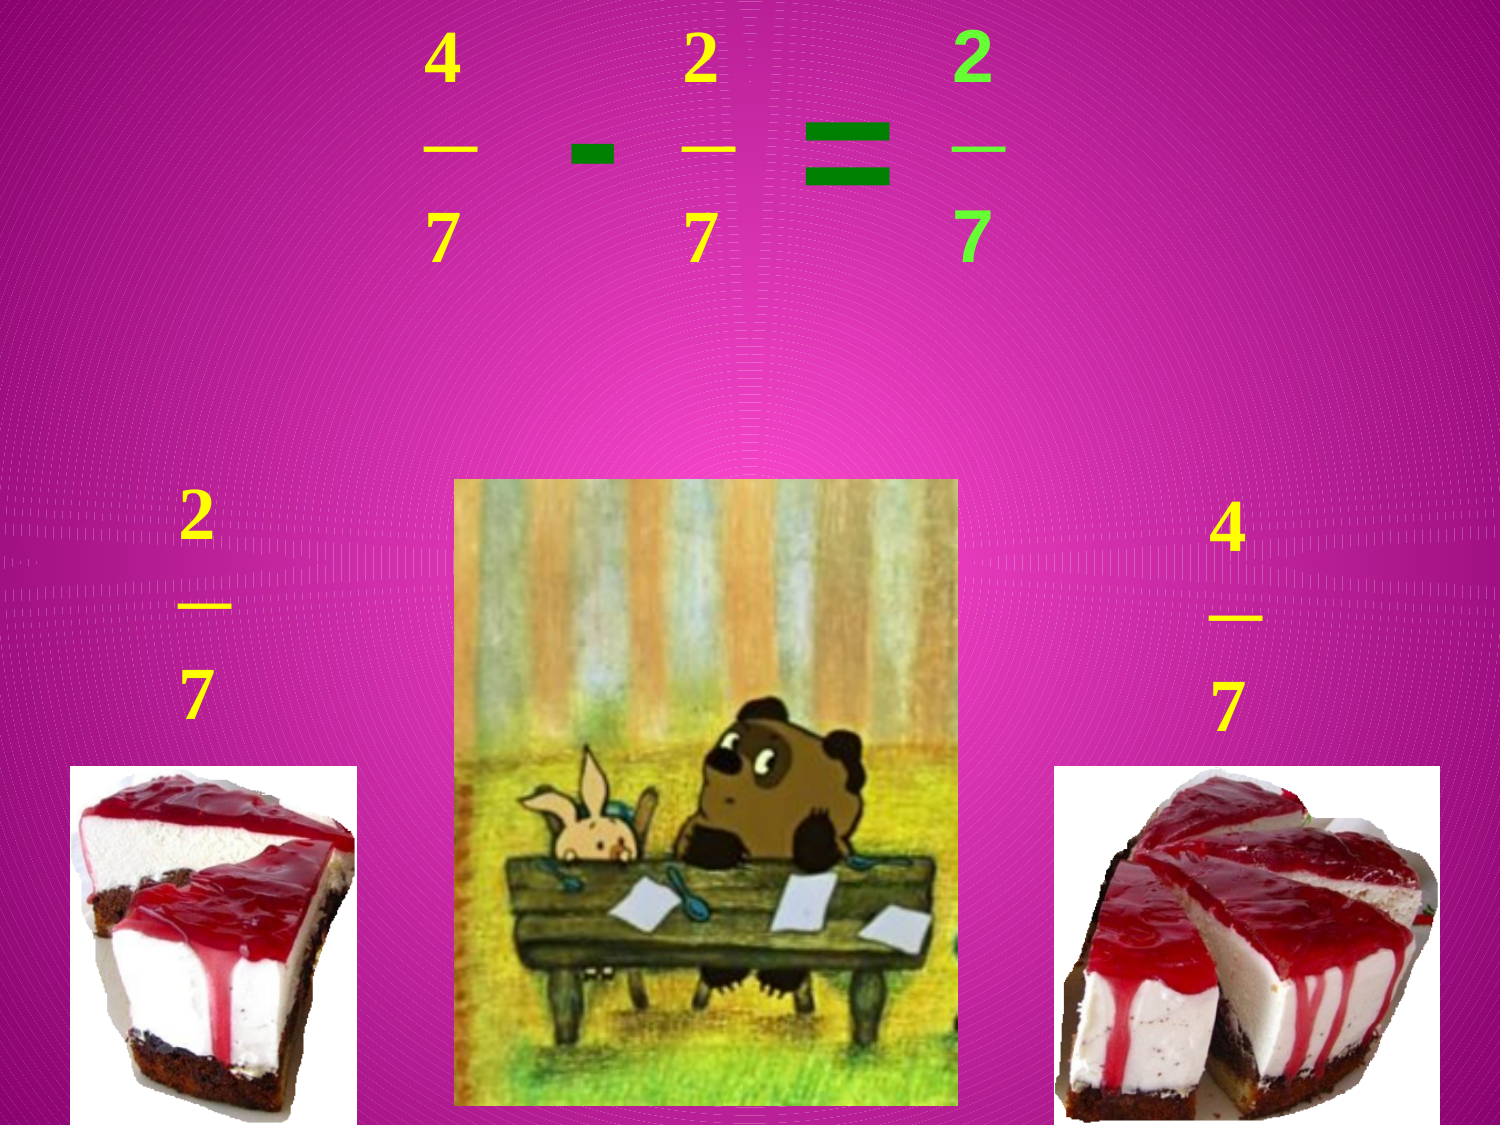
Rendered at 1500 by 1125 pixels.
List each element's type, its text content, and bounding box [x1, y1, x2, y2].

text_box 2 ─ 7 [937, 0, 1079, 285]
text_box - [550, 23, 667, 239]
text_box 4 ─ 7 [410, 0, 504, 285]
text_box 2 ─ 7 [667, 0, 750, 285]
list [70, 766, 358, 1125]
text_box 2 ─ 7 [164, 456, 235, 742]
picture [1054, 766, 1440, 1125]
text_box 4 ─ 7 [1195, 468, 1278, 754]
text_box = [785, 35, 937, 250]
picture [454, 479, 958, 1106]
